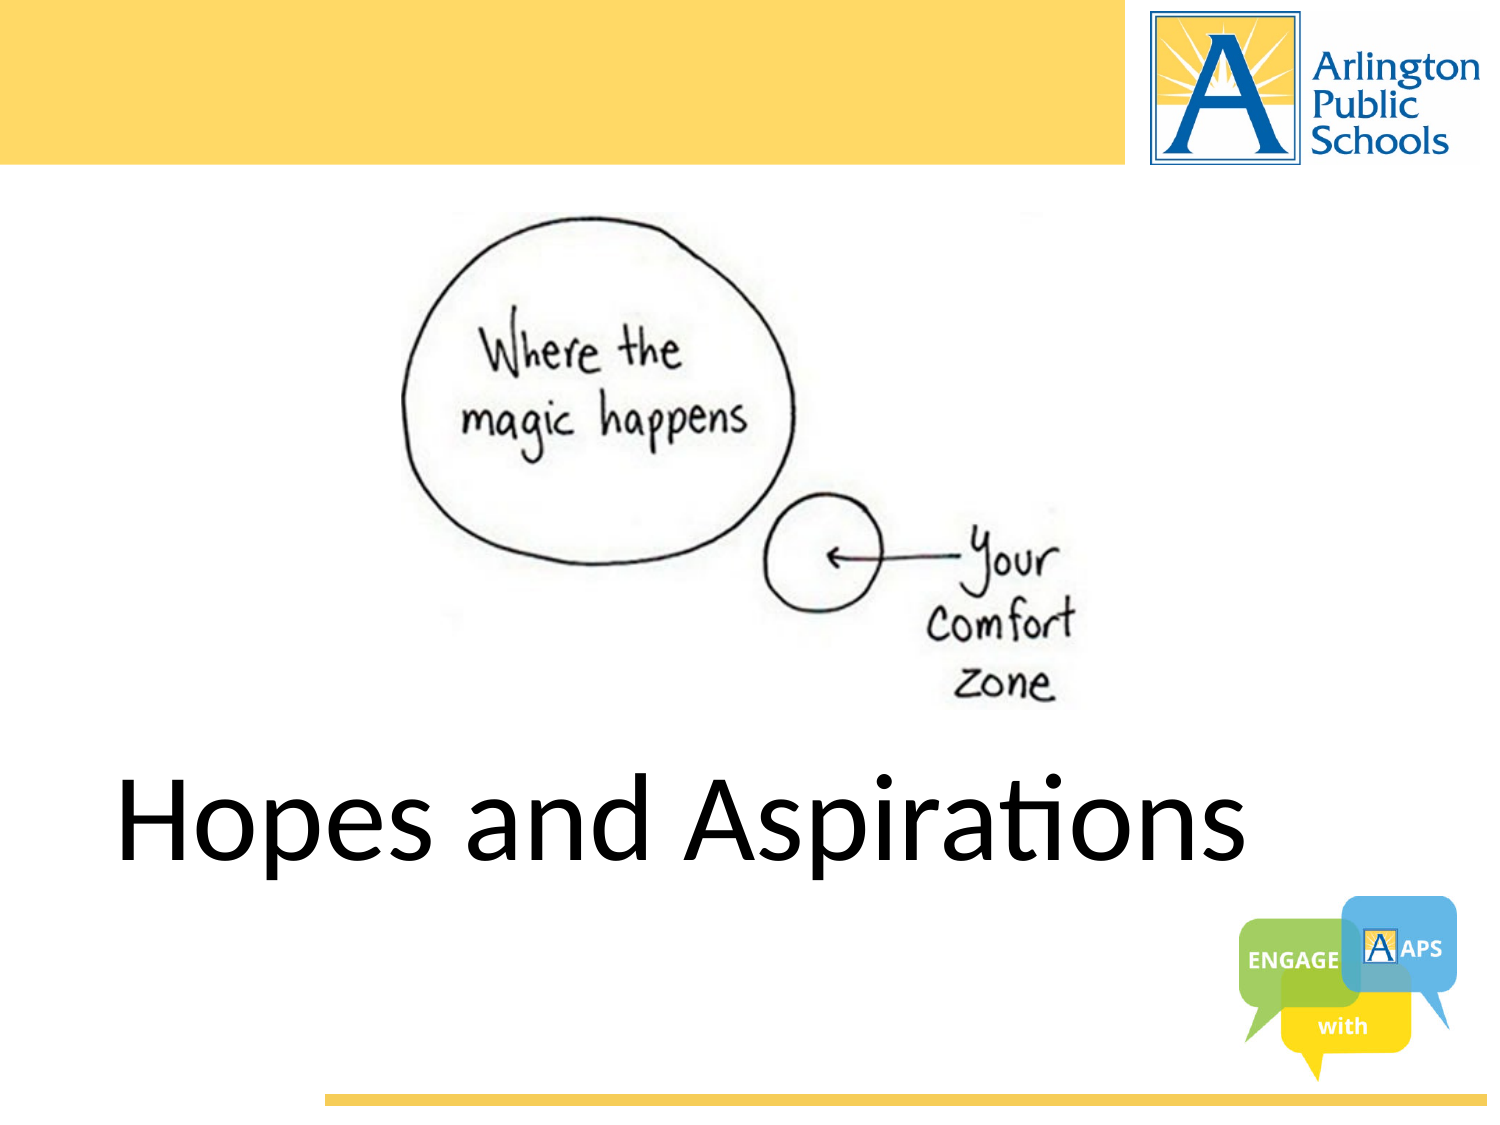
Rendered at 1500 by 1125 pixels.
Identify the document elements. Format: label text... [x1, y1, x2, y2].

picture [1239, 896, 1457, 1082]
title Hopes and Aspirations [99, 425, 1394, 893]
picture [1150, 11, 1480, 165]
picture [400, 212, 1093, 710]
